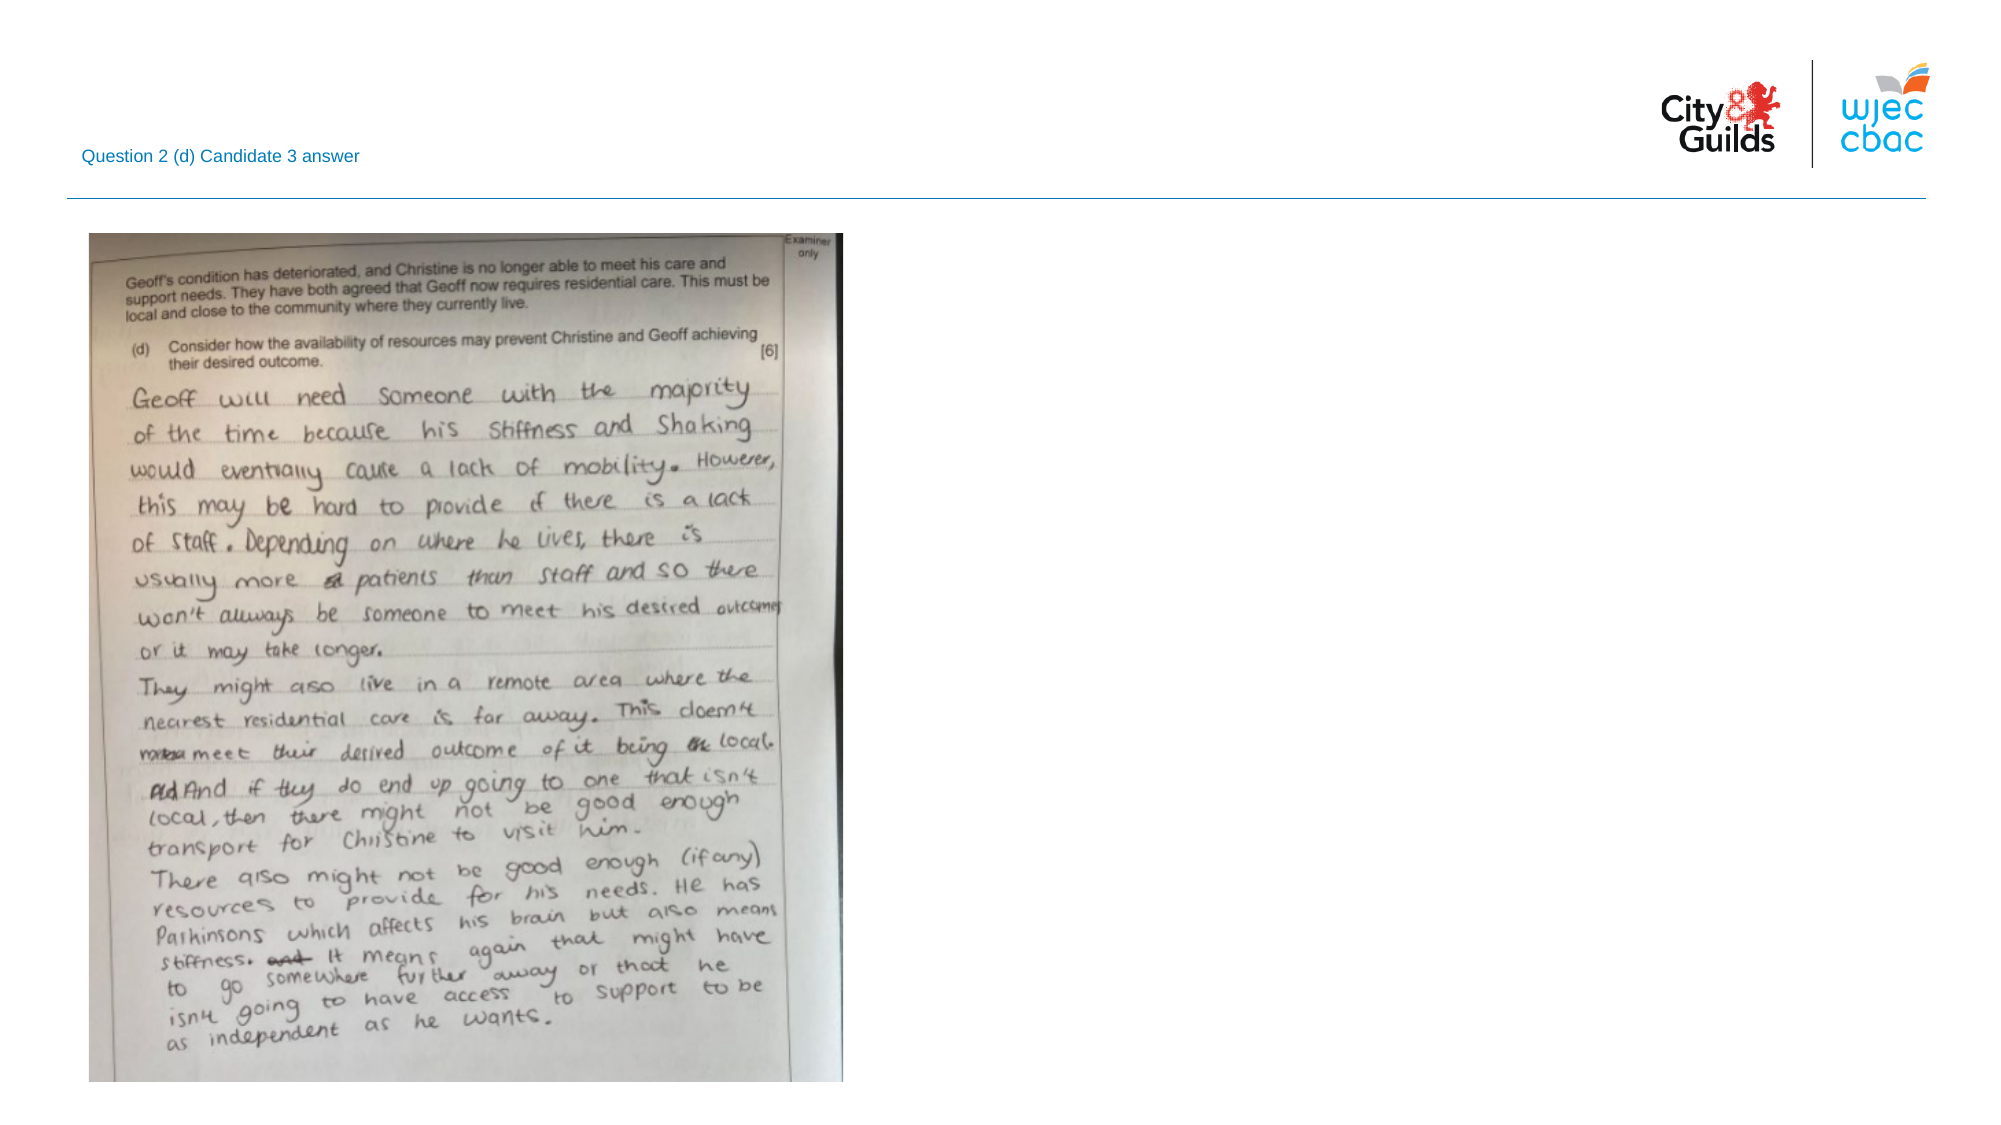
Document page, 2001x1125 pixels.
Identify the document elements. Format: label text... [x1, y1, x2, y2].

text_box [88, 233, 844, 1082]
title Question 2 (d) Candidate 3 answer [66, 59, 1662, 174]
